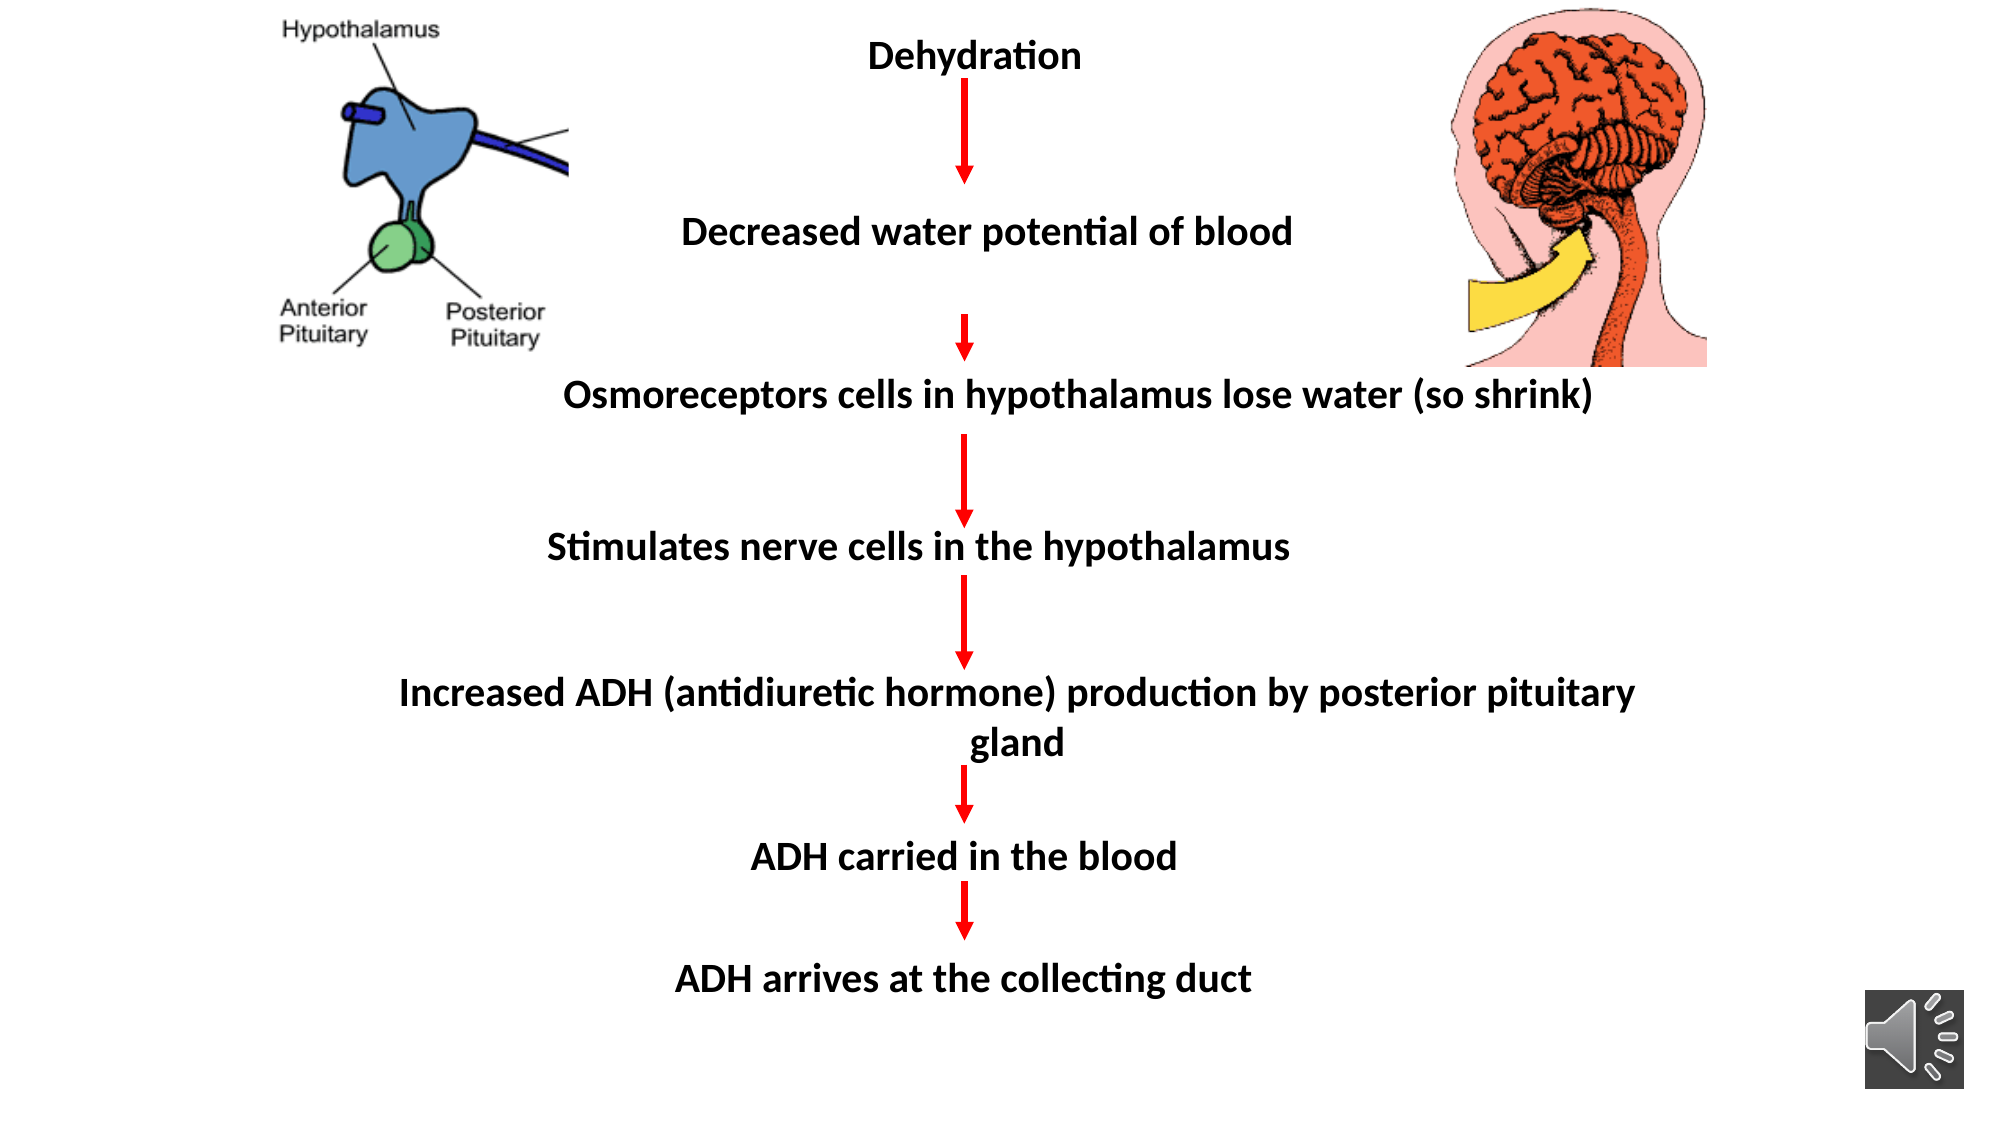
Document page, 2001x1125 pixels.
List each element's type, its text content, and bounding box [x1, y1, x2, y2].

text_box Decreased water potential of blood [633, 196, 1342, 262]
text_box Increased ADH (antidiuretic hormone) production by posterior pituitary gland [373, 656, 1662, 772]
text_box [267, 0, 569, 362]
text_box ADH arrives at the collecting duct [518, 943, 1409, 1009]
picture [1448, 2, 1707, 368]
text_box Dehydration [756, 20, 1194, 86]
picture [1864, 989, 1965, 1090]
text_box Stimulates nerve cells in the hypothalamus [532, 510, 1616, 576]
text_box Osmoreceptors cells in hypothalamus lose water (so shrink) [378, 369, 1780, 424]
text_box ADH carried in the blood [468, 820, 1461, 886]
